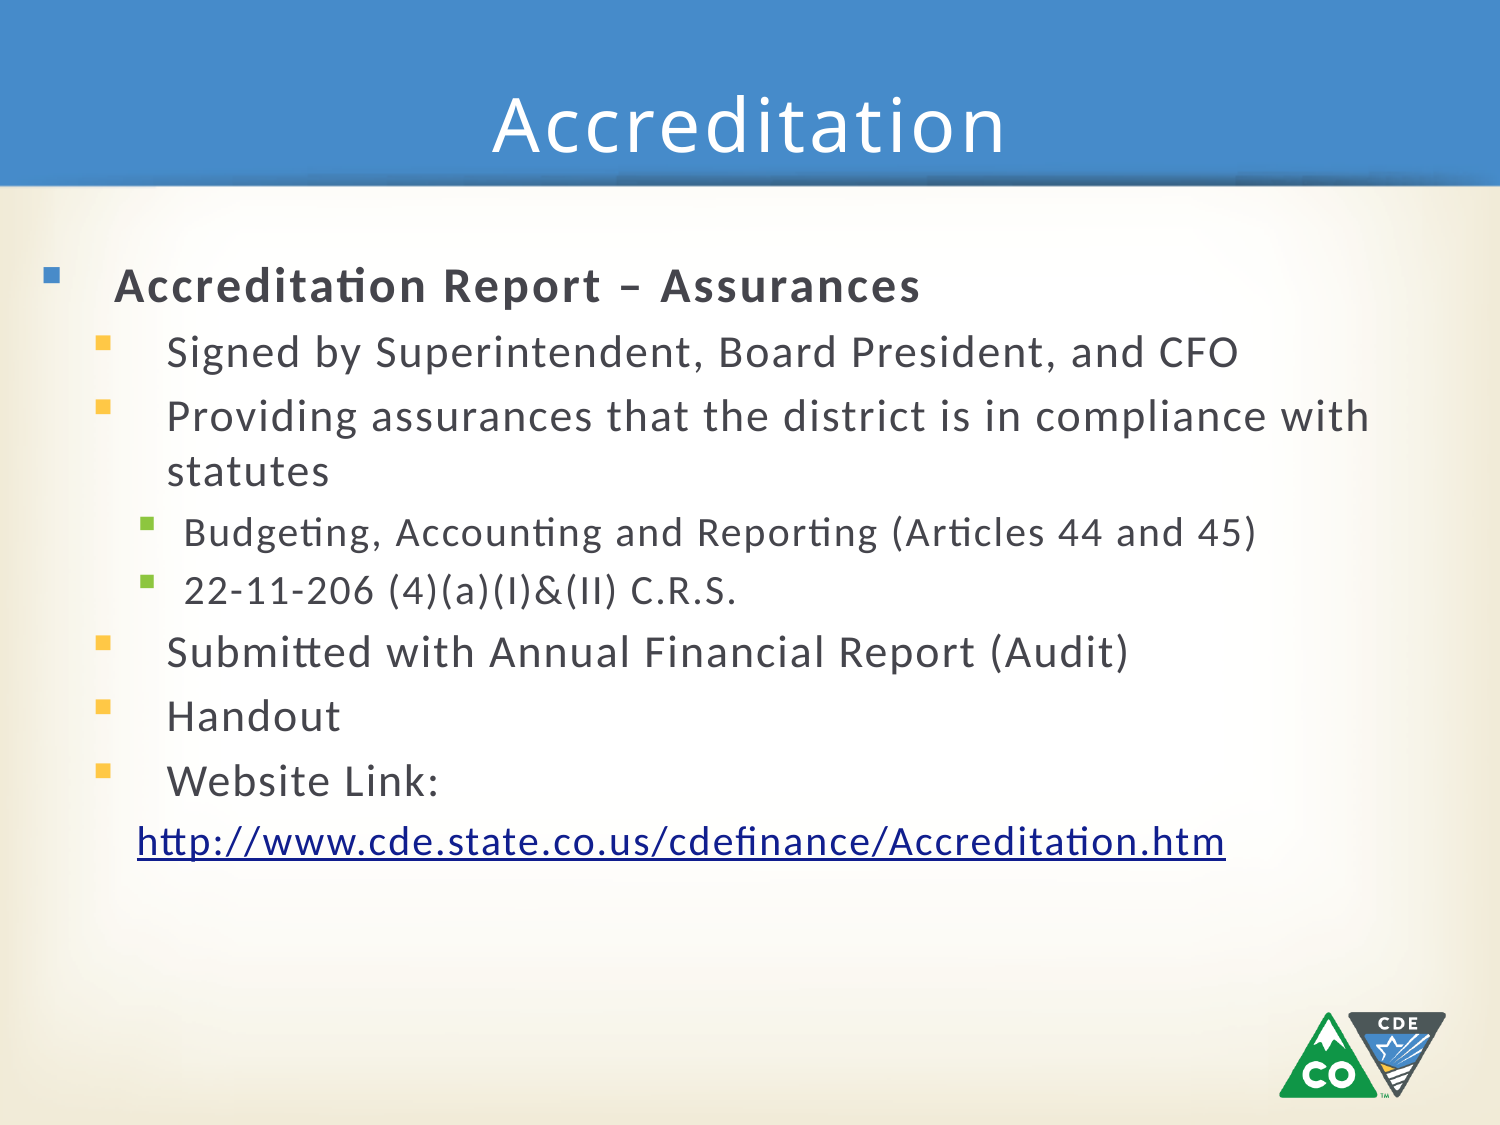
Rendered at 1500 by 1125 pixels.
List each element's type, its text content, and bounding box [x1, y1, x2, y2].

picture [0, 0, 1500, 1125]
list Accreditation Report – Assurances Signed by Superintendent, Board President, and CFO Providing assurances that the district is in compliance with statutes Budgeting, Accounting and Reporting (Articles 44 and 45) 22-11-206 (4)(a)(I)&(II) C.R.S. Submitted with Annual Financial Report (Audit) Handout Website Link: http://www.cde.state.co.us/cdefinance/Accreditation.htm [16, 245, 1455, 896]
title Accreditation [62, 58, 1438, 187]
